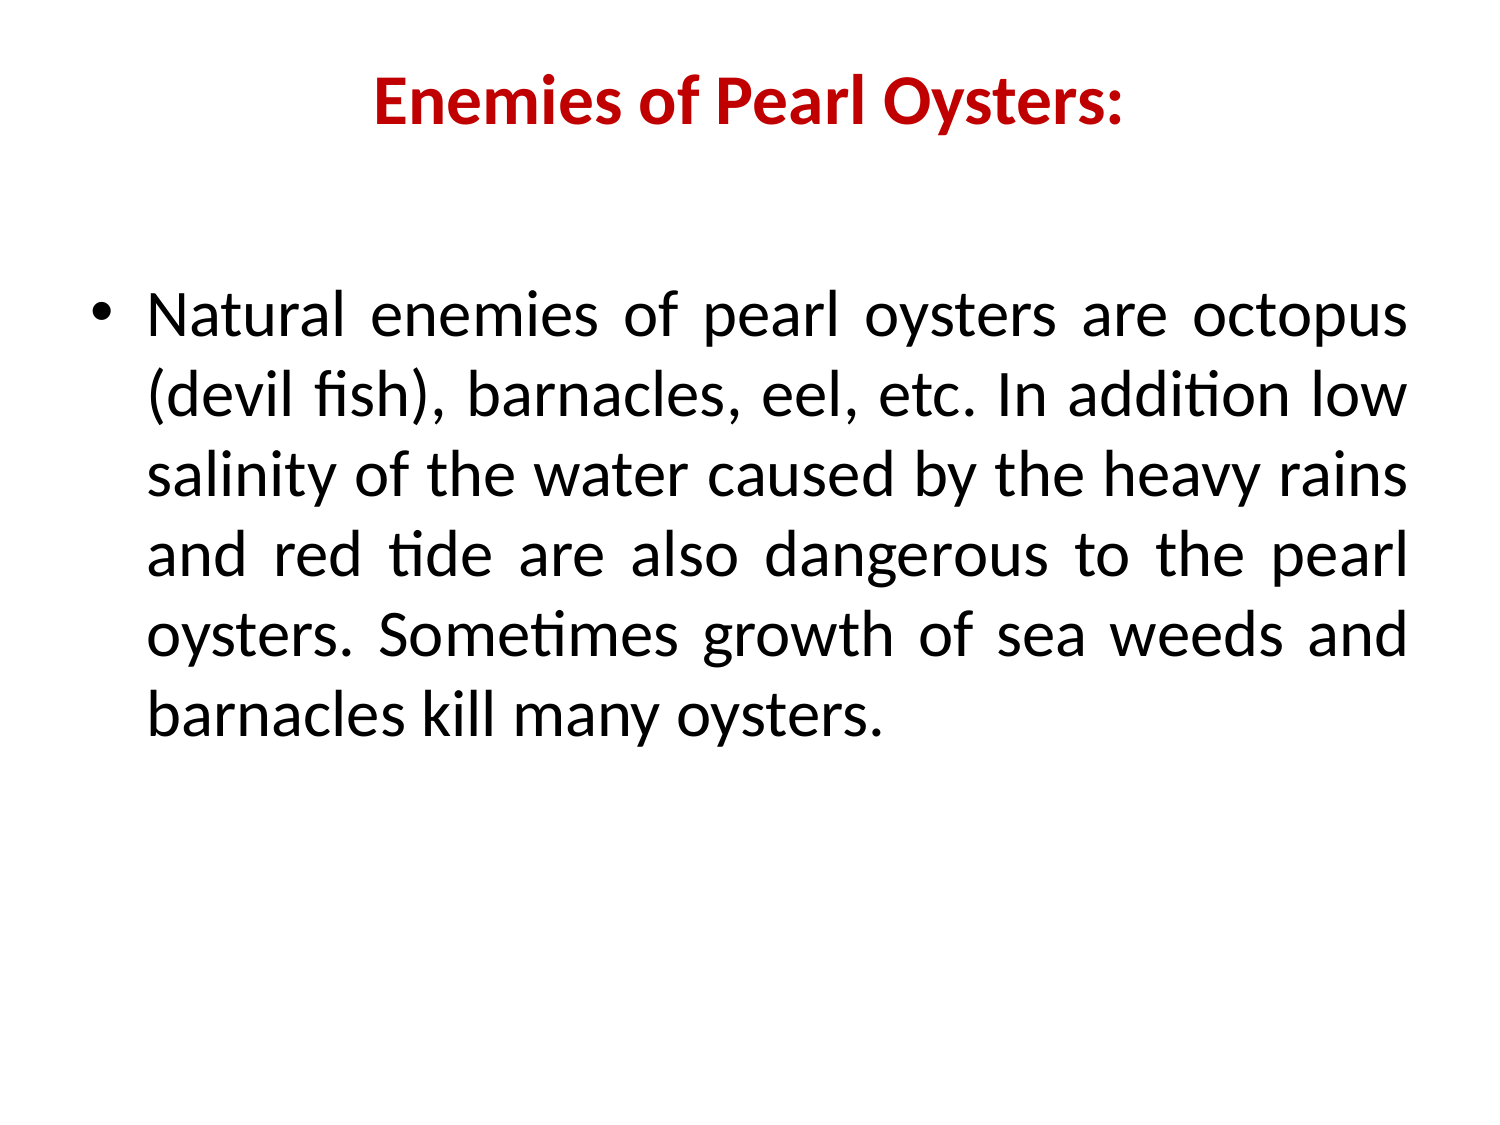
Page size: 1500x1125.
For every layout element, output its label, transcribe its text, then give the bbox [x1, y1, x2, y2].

list Natural enemies of pearl oysters are octopus (devil fish), barnacles, eel, etc. In addition low salinity of the water caused by the heavy rains and red tide are also danger­ous to the pearl oysters. Sometimes growth of sea weeds and barnacles kill many oysters. [75, 262, 1425, 1005]
title Enemies of Pearl Oysters: [75, 45, 1425, 233]
